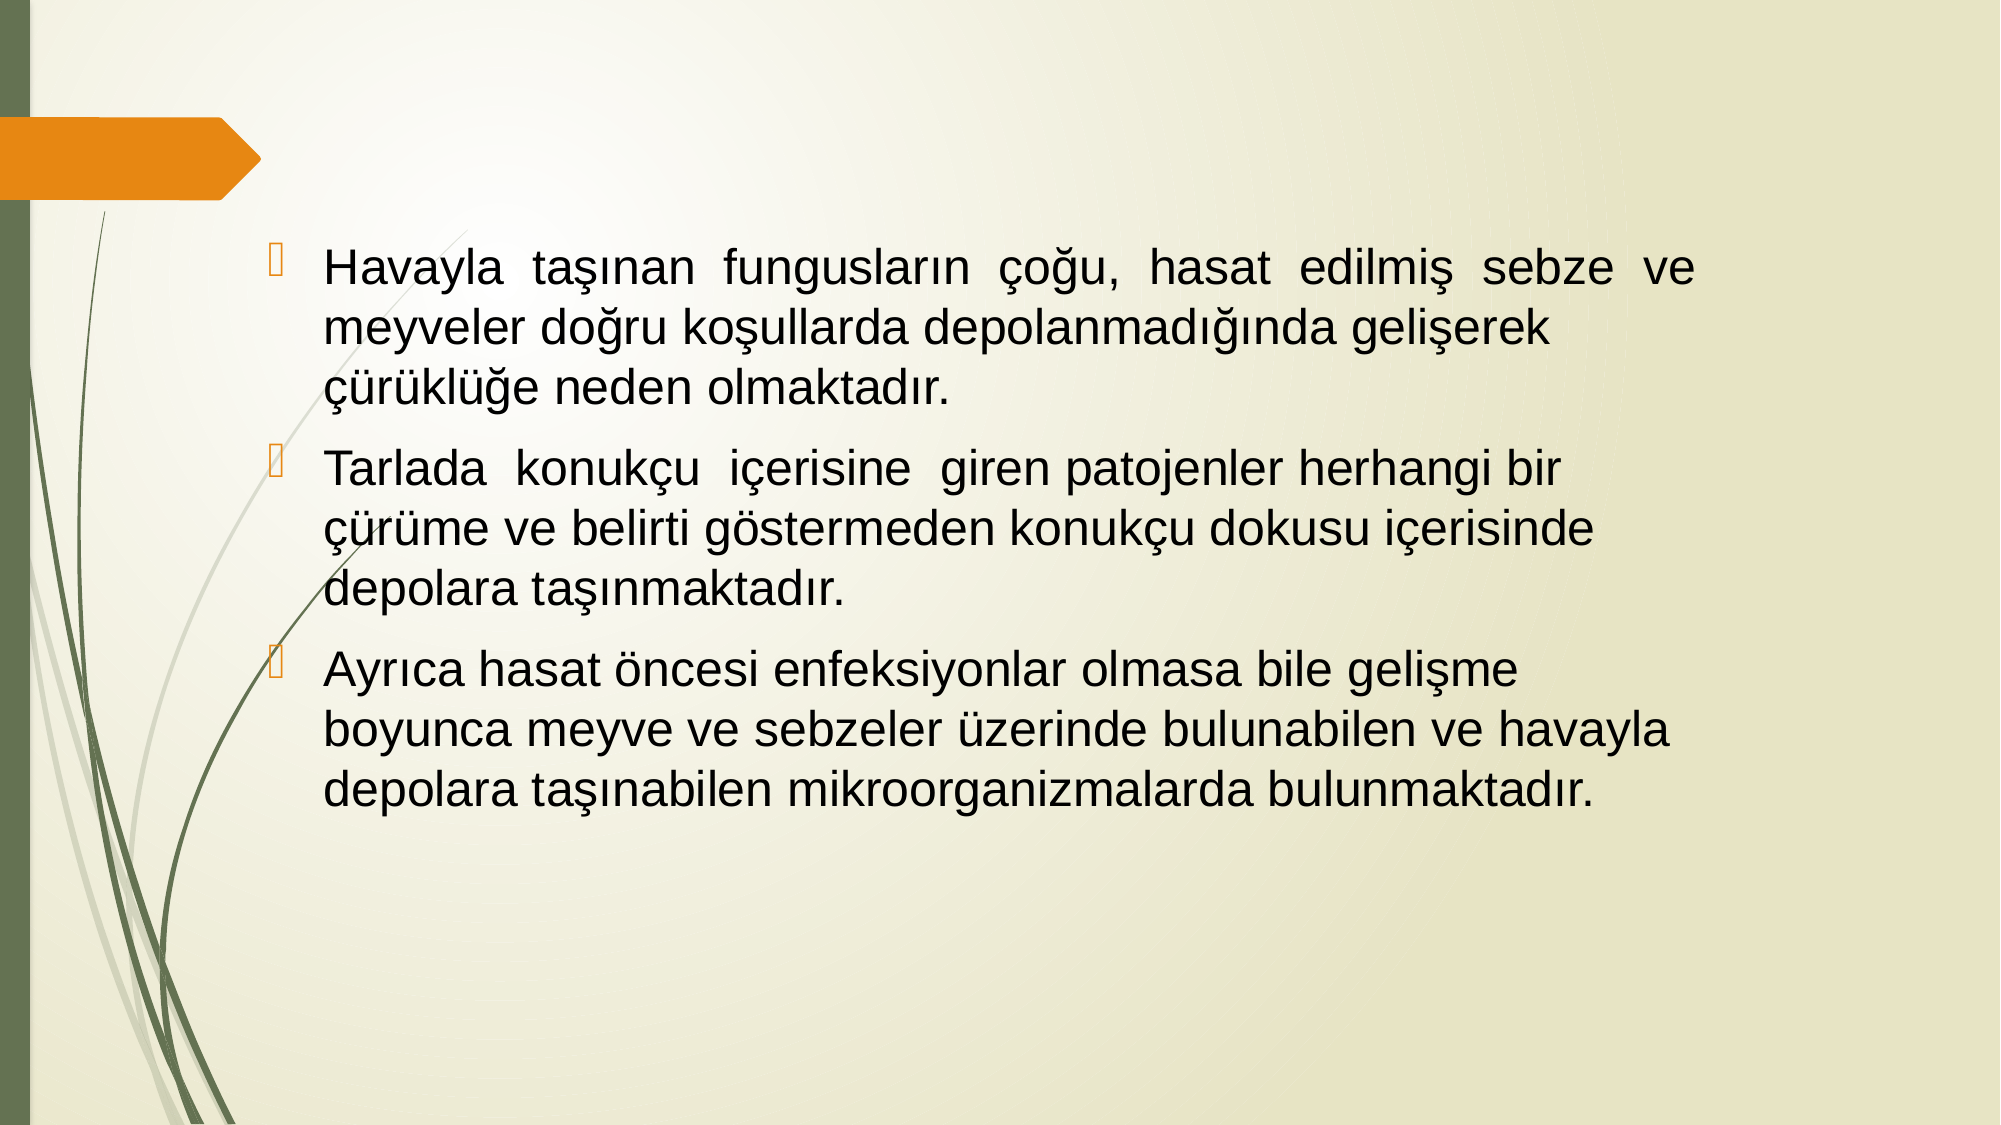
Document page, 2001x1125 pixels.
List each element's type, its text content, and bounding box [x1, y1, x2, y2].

list Havayla taşınan fungusların çoğu, hasat edilmiş sebze ve meyveler doğru koşullarda depolanmadığında gelişerek çürüklüğe neden olmaktadır. Tarlada konukçu içerisine giren patojenler herhangi bir çürüme ve belirti göstermeden konukçu dokusu içerisinde depolara taşınmaktadır. Ayrıca hasat öncesi enfeksiyonlar olmasa bile gelişme boyunca meyve ve sebzeler üzerinde bulunabilen ve havayla depolara taşınabilen mikroorganizmalarda bulunmaktadır. [252, 227, 1716, 911]
